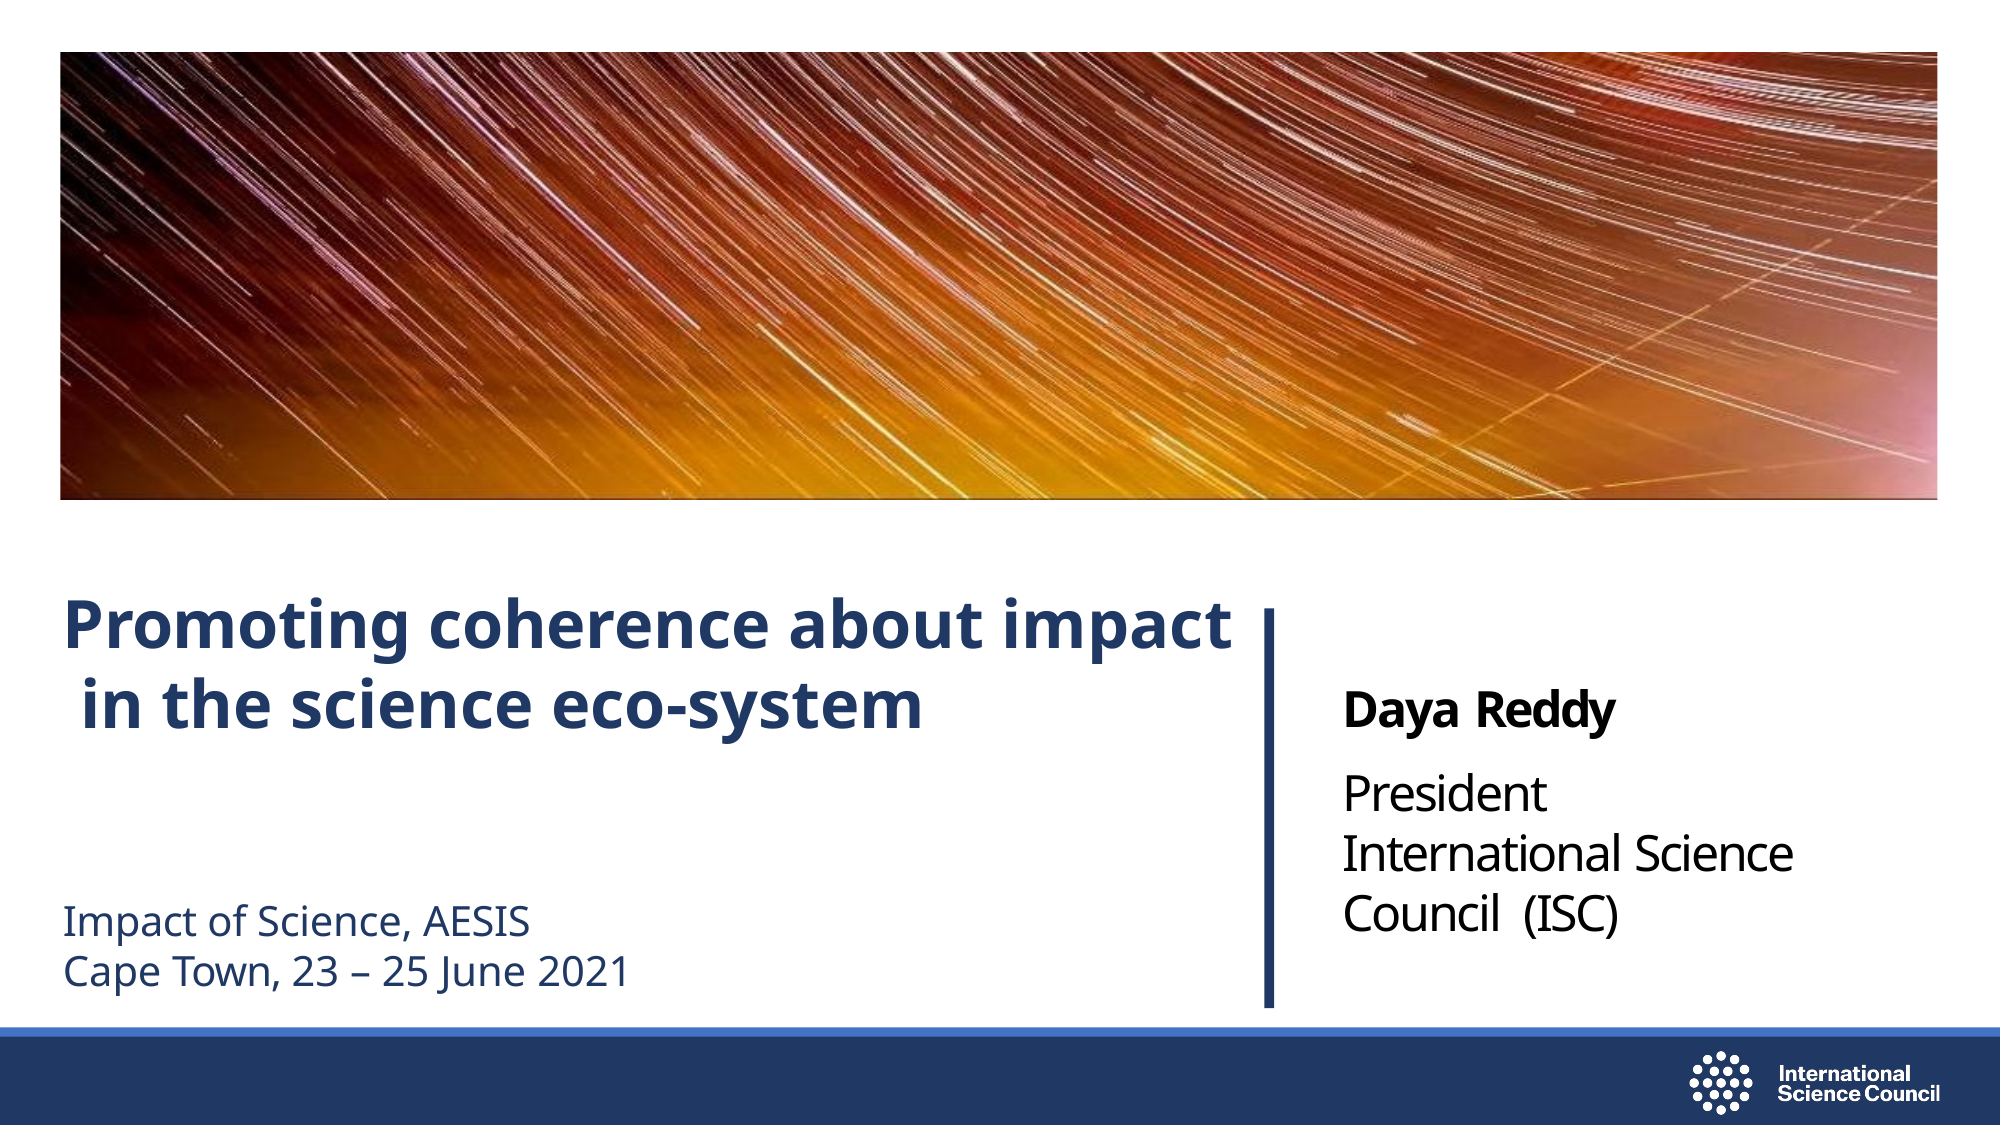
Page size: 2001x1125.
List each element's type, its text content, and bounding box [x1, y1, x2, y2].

picture [60, 52, 1938, 500]
text_box Promoting coherence about impact in the science eco-system [60, 580, 1240, 743]
text_box Daya Reddy President International Science Council (ISC) [1340, 651, 1933, 941]
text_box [0, 1026, 2000, 1125]
text_box Impact of Science, AESIS Cape Town, 23 – 25 June 2021 [60, 892, 639, 995]
